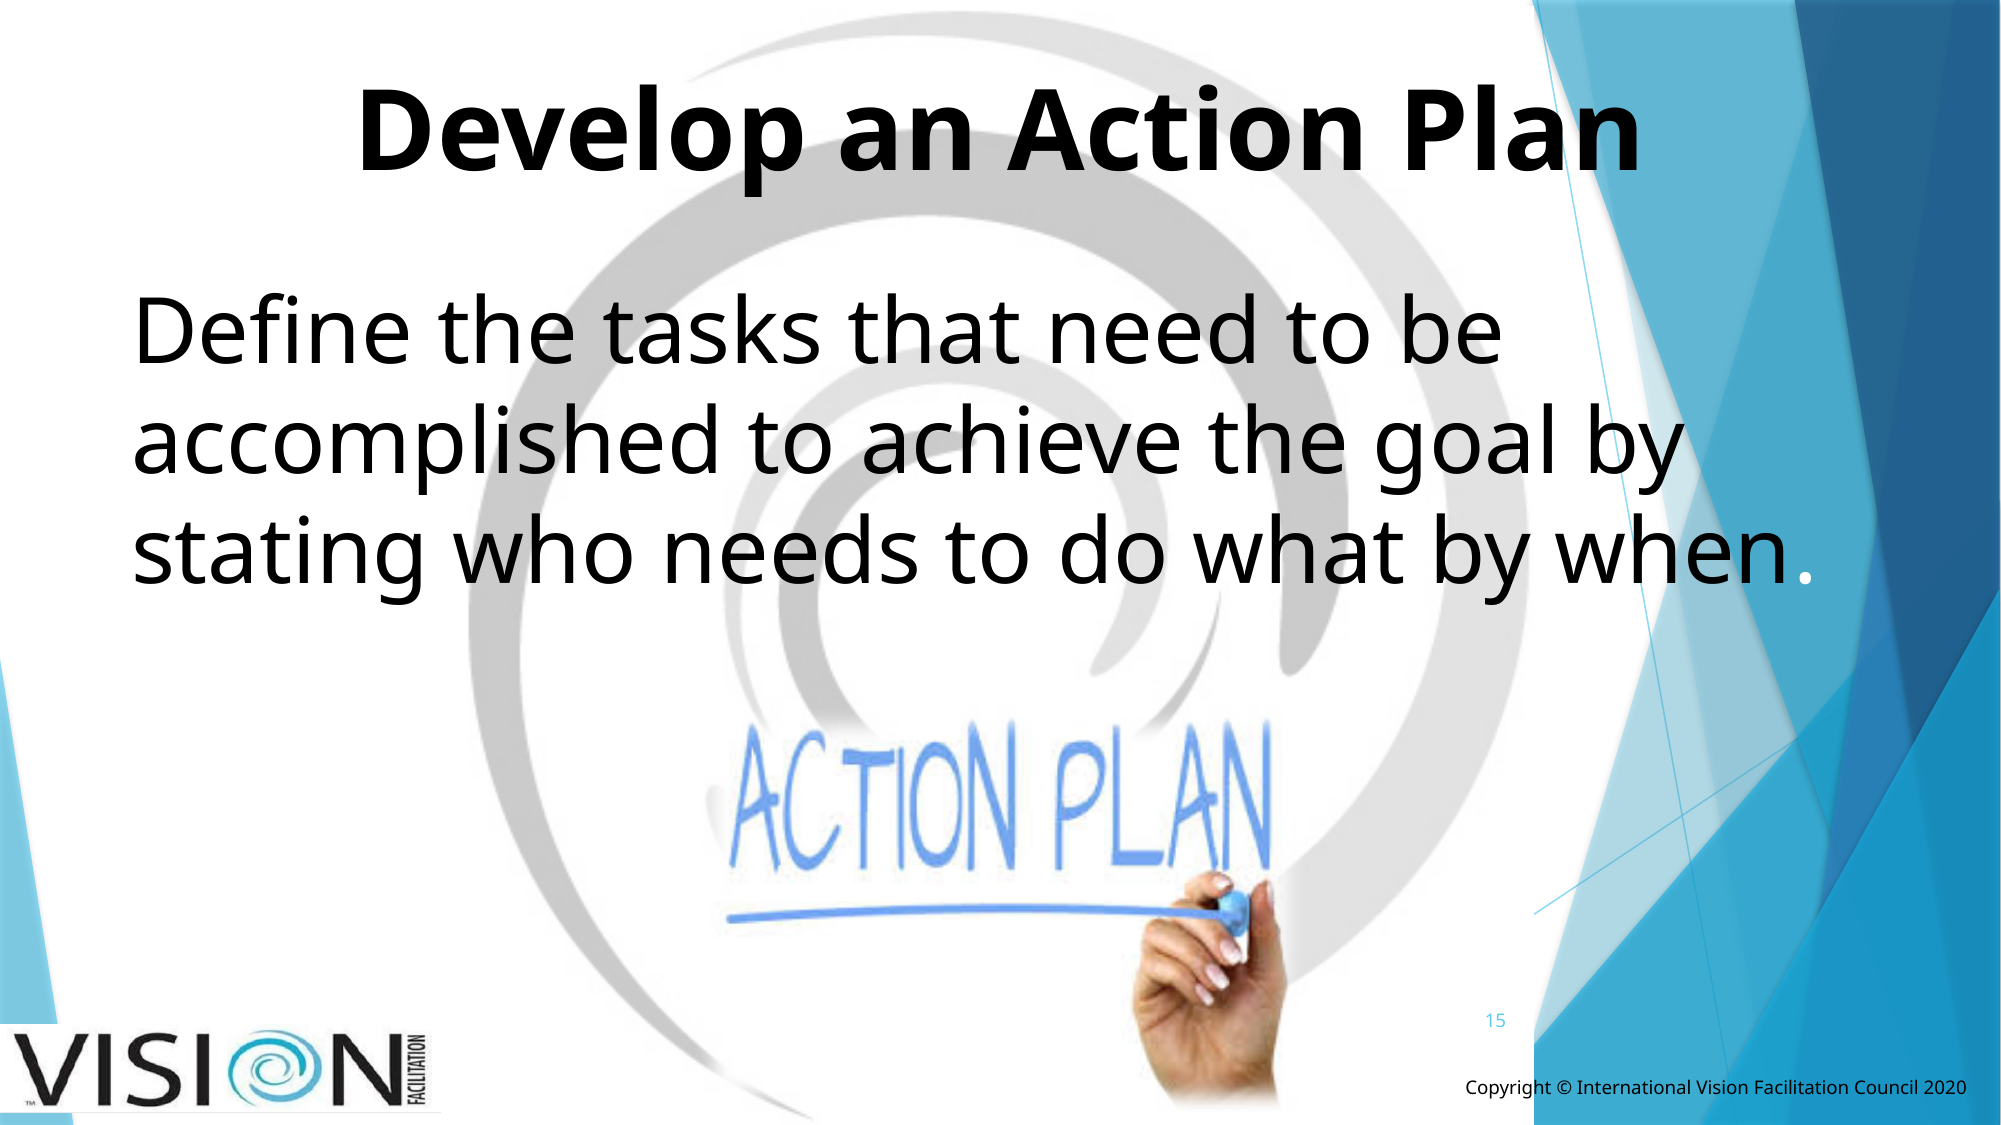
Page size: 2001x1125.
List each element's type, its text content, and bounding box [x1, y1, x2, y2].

text_box Copyright © International Vision Facilitation Council 2020 [1450, 1068, 1981, 1106]
slide_number 15 [1409, 991, 1522, 1051]
picture [0, 1024, 442, 1113]
picture [692, 703, 1308, 1113]
title Develop an Action Plan [299, 50, 1701, 264]
list Define the tasks that need to be accomplished to achieve the goal by stating who needs to do what by when. [116, 264, 1884, 1113]
